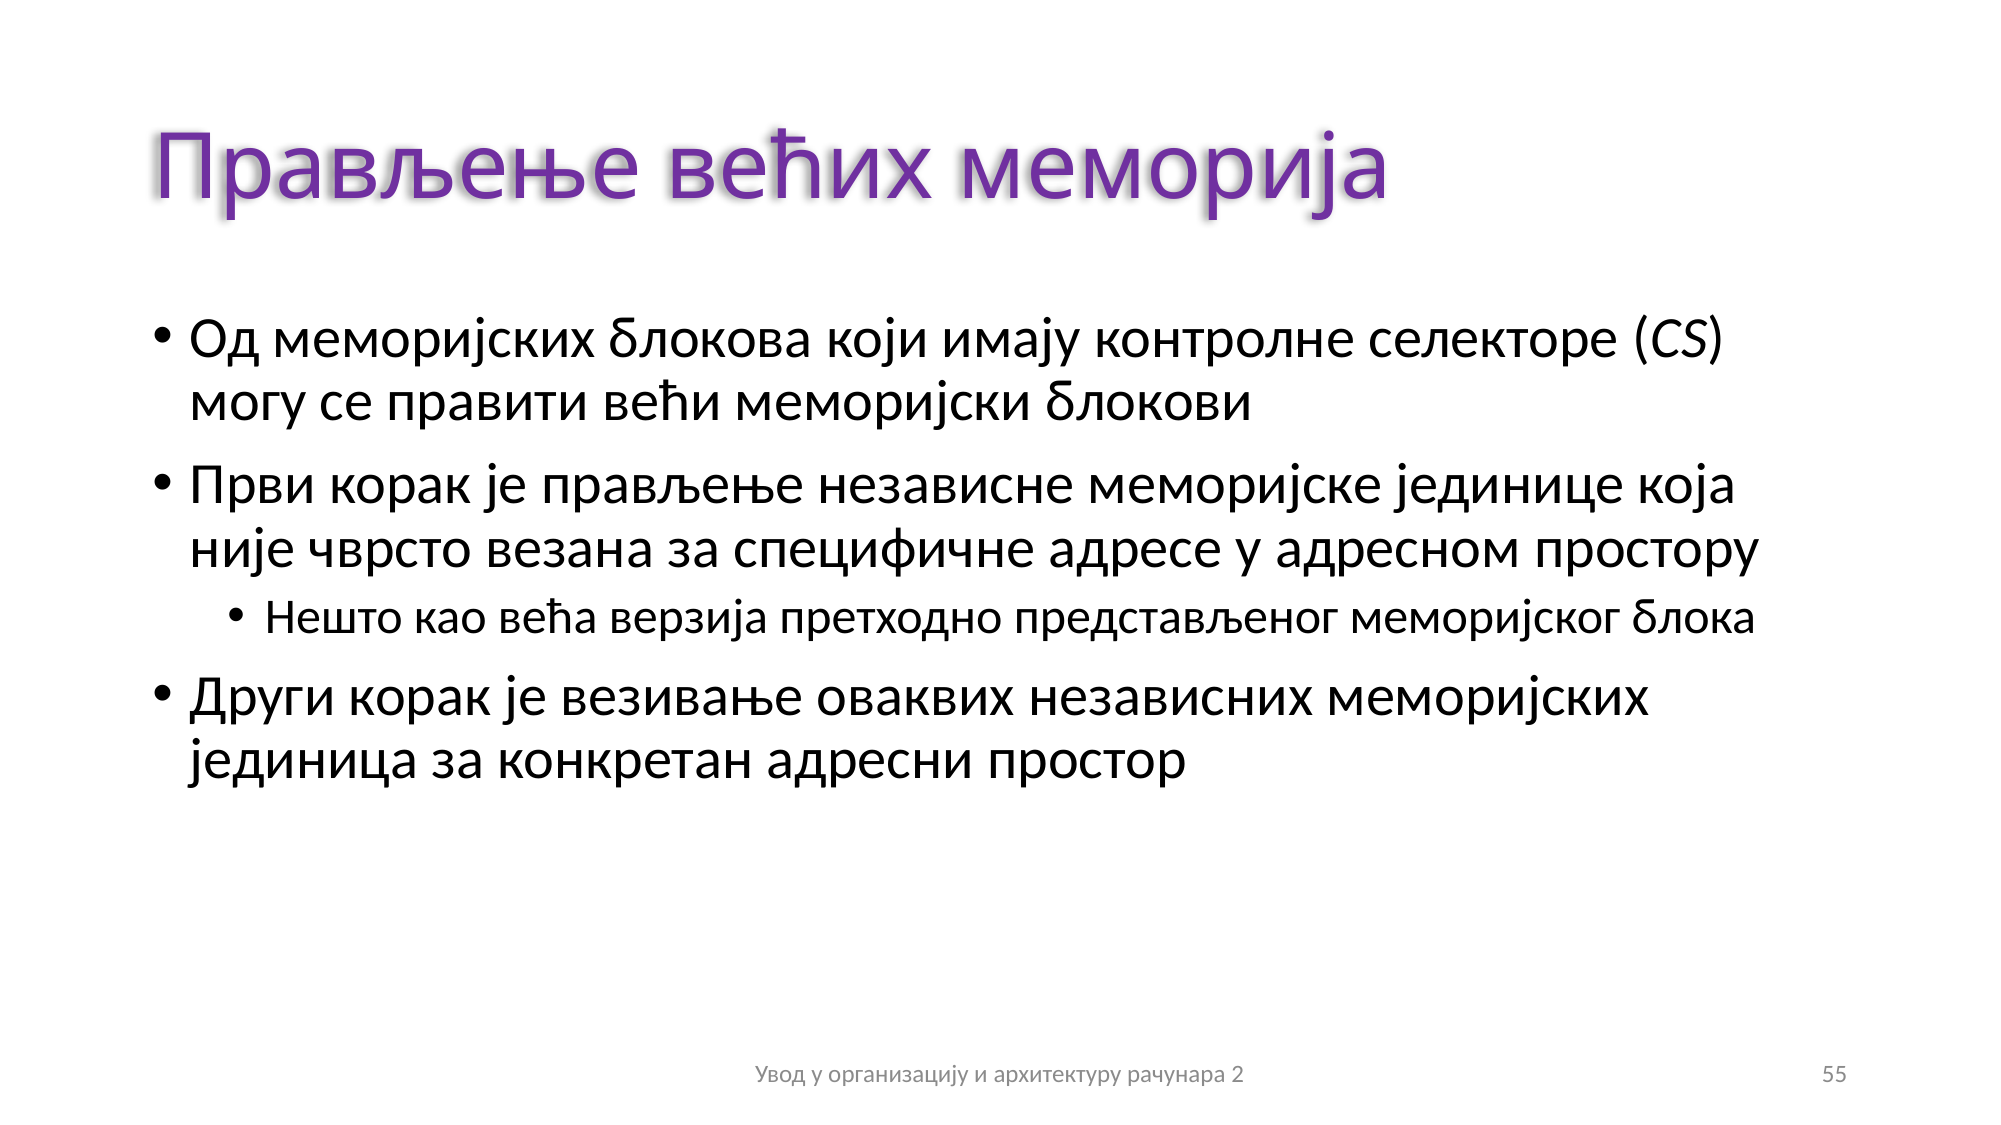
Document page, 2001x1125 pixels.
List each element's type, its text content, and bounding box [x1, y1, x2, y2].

title Прављење већих меморија [137, 59, 1863, 278]
footer Увод у организацију и архитектуру рачунара 2 [662, 1042, 1338, 1103]
list Од меморијских блокова који имају контролне селекторе (CS) могу се правити већи меморијски блокови Први корак је прављење независне меморијске јединице која није чврсто везана за специфичне адресе у адресном простору Нешто као већа верзија претходно представљеног меморијског блока Други корак је везивање оваквих независних меморијских јединица за конкретан адресни простор [137, 299, 1863, 1014]
slide_number 55 [1412, 1042, 1863, 1103]
